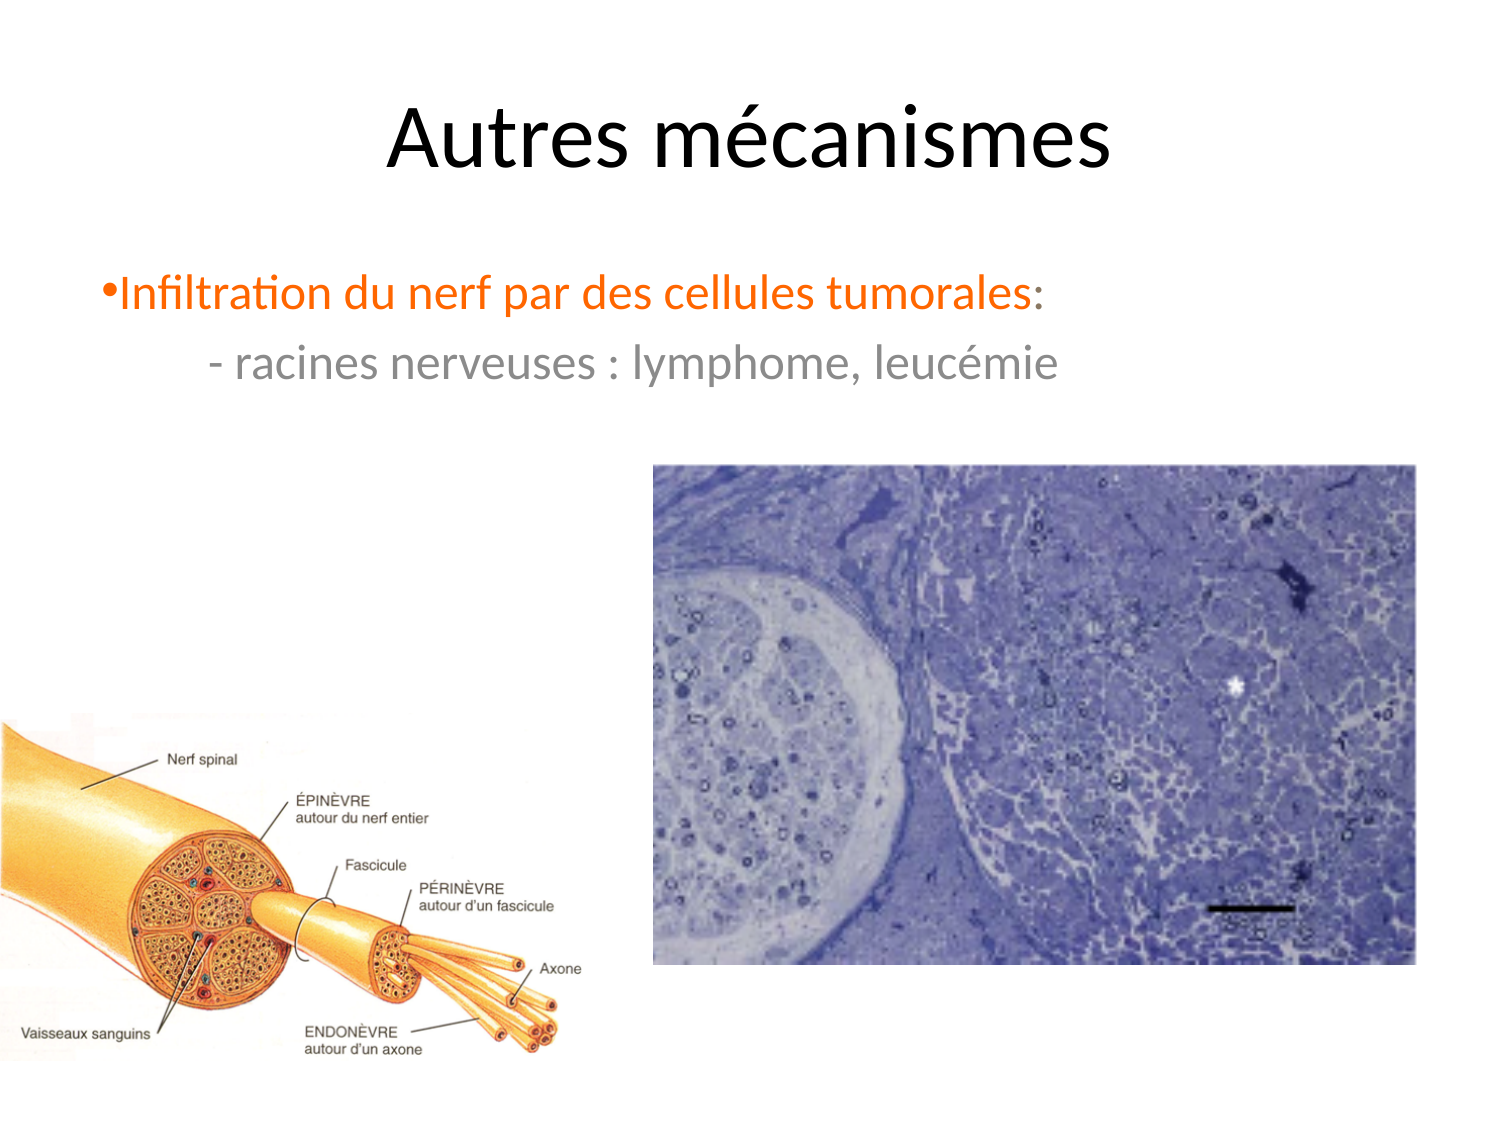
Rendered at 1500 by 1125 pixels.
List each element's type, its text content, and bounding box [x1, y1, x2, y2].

title Autres mécanismes [0, 10, 1500, 252]
subtitle Infiltration du nerf par des cellules tumorales: - racines nerveuses : lymphome, leucémie [43, 252, 1463, 611]
picture [0, 713, 592, 1061]
picture [652, 462, 1420, 965]
